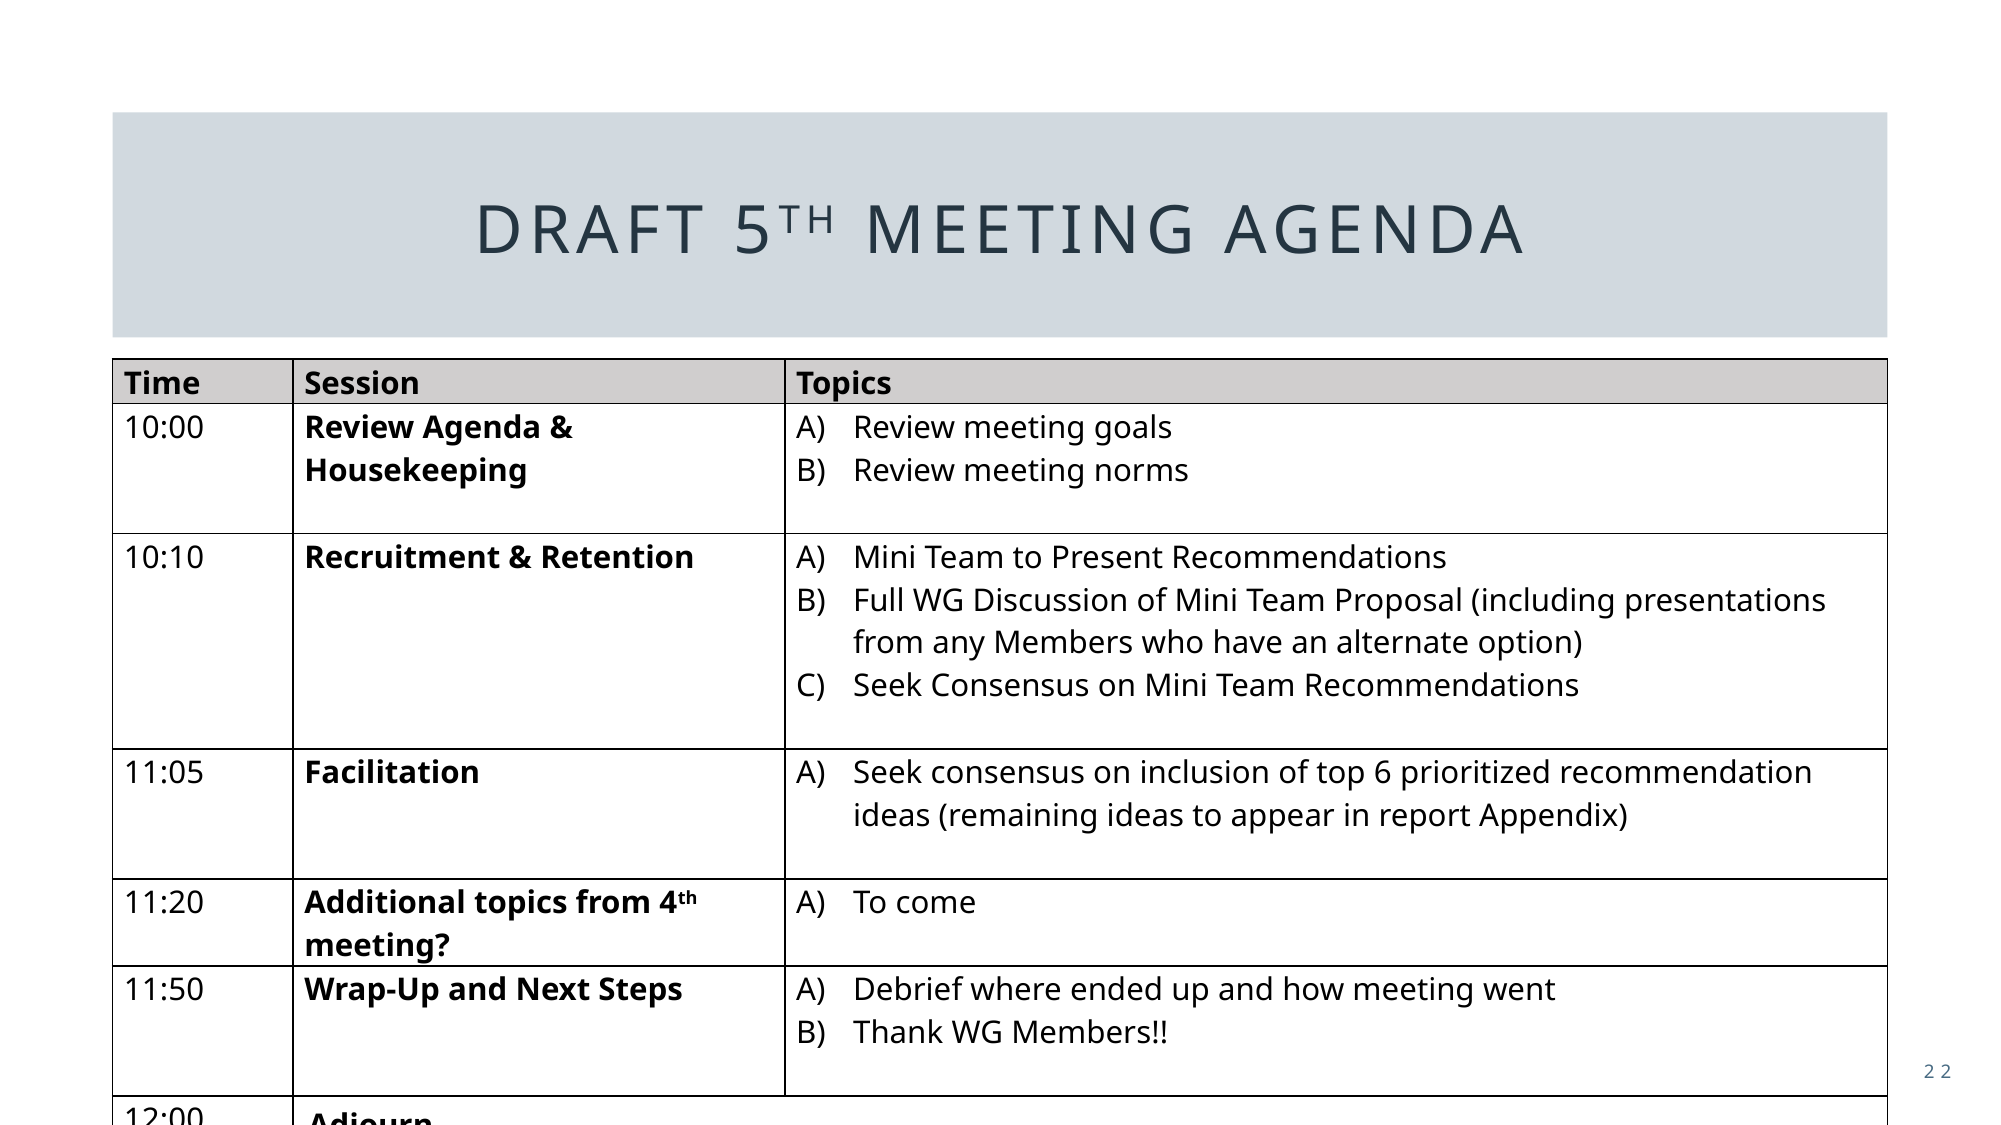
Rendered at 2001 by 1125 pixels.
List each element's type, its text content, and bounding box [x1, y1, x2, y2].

table_cell Adjourn [294, 1097, 1887, 1125]
table_cell Debrief where ended up and how meeting went Thank WG Members!! [786, 967, 1887, 1095]
table_cell Wrap-Up and Next Steps [294, 967, 784, 1095]
title Draft 5th meeting agenda [228, 155, 1770, 308]
slide_number 22 [1888, 1042, 1967, 1103]
table_cell 11:05 [113, 750, 292, 878]
table_cell 11:20 [113, 880, 292, 965]
table_cell Review meeting goals Review meeting norms [786, 404, 1887, 533]
table_header Topics [786, 360, 1887, 403]
table_cell Mini Team to Present Recommendations Full WG Discussion of Mini Team Proposal (including presentations from any Members who have an alternate option) Seek Consensus on Mini Team Recommendations [786, 534, 1887, 748]
table_cell Facilitation [294, 750, 784, 878]
table_header Session [294, 360, 784, 403]
table_cell 10:10 [113, 534, 292, 748]
table_cell 12:00 [113, 1097, 292, 1125]
table_cell Recruitment & Retention [294, 534, 784, 748]
table_cell 10:00 [113, 404, 292, 533]
text_box [111, 111, 1888, 338]
table_cell 11:50 [113, 967, 292, 1095]
table_cell Seek consensus on inclusion of top 6 prioritized recommendation ideas (remaining ideas to appear in report Appendix) [786, 750, 1887, 878]
table_header Time [113, 360, 292, 403]
table_cell Additional topics from 4th meeting? [294, 880, 784, 965]
table_cell To come [786, 880, 1887, 965]
table_cell Review Agenda & Housekeeping [294, 404, 784, 533]
